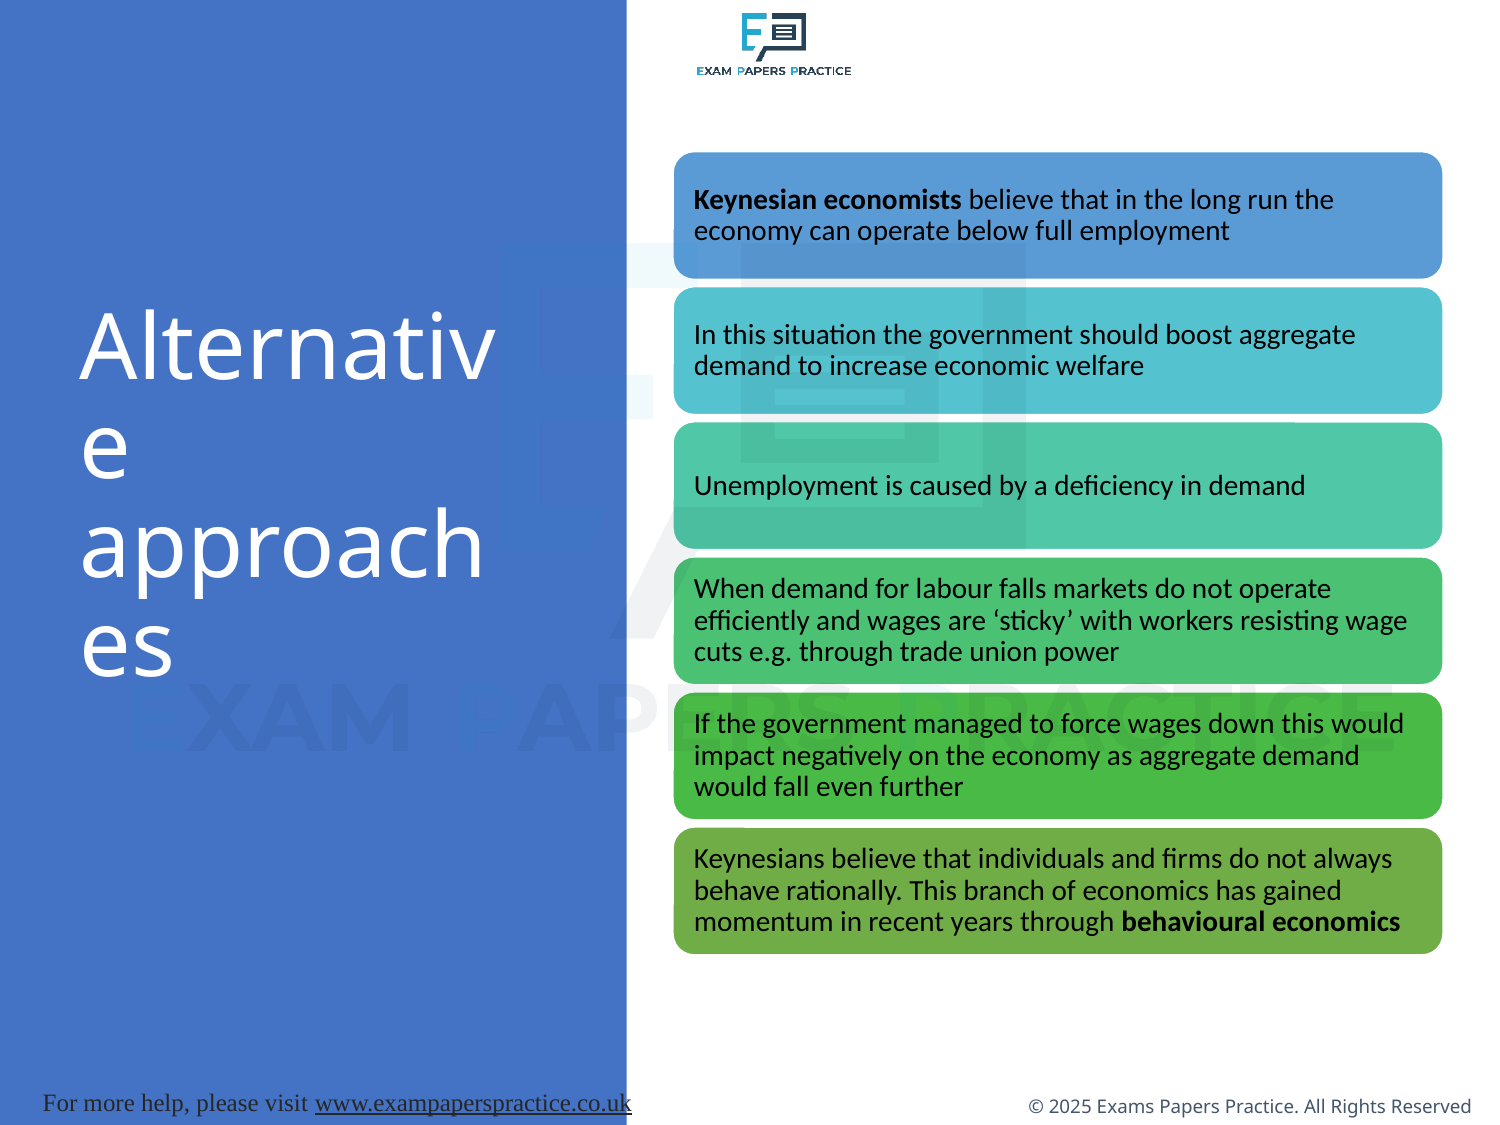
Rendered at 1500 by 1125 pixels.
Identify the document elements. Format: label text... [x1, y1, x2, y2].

text_box © 2025 Exams Papers Practice. All Rights Reserved [999, 1087, 1500, 1125]
text_box For more help, please visit www.exampaperspractice.co.uk [6, 1079, 669, 1118]
picture [697, 13, 851, 75]
picture [130, 243, 1394, 753]
text_box [0, 0, 628, 1125]
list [672, 101, 1444, 1005]
title Alternative approaches [64, 101, 534, 1005]
